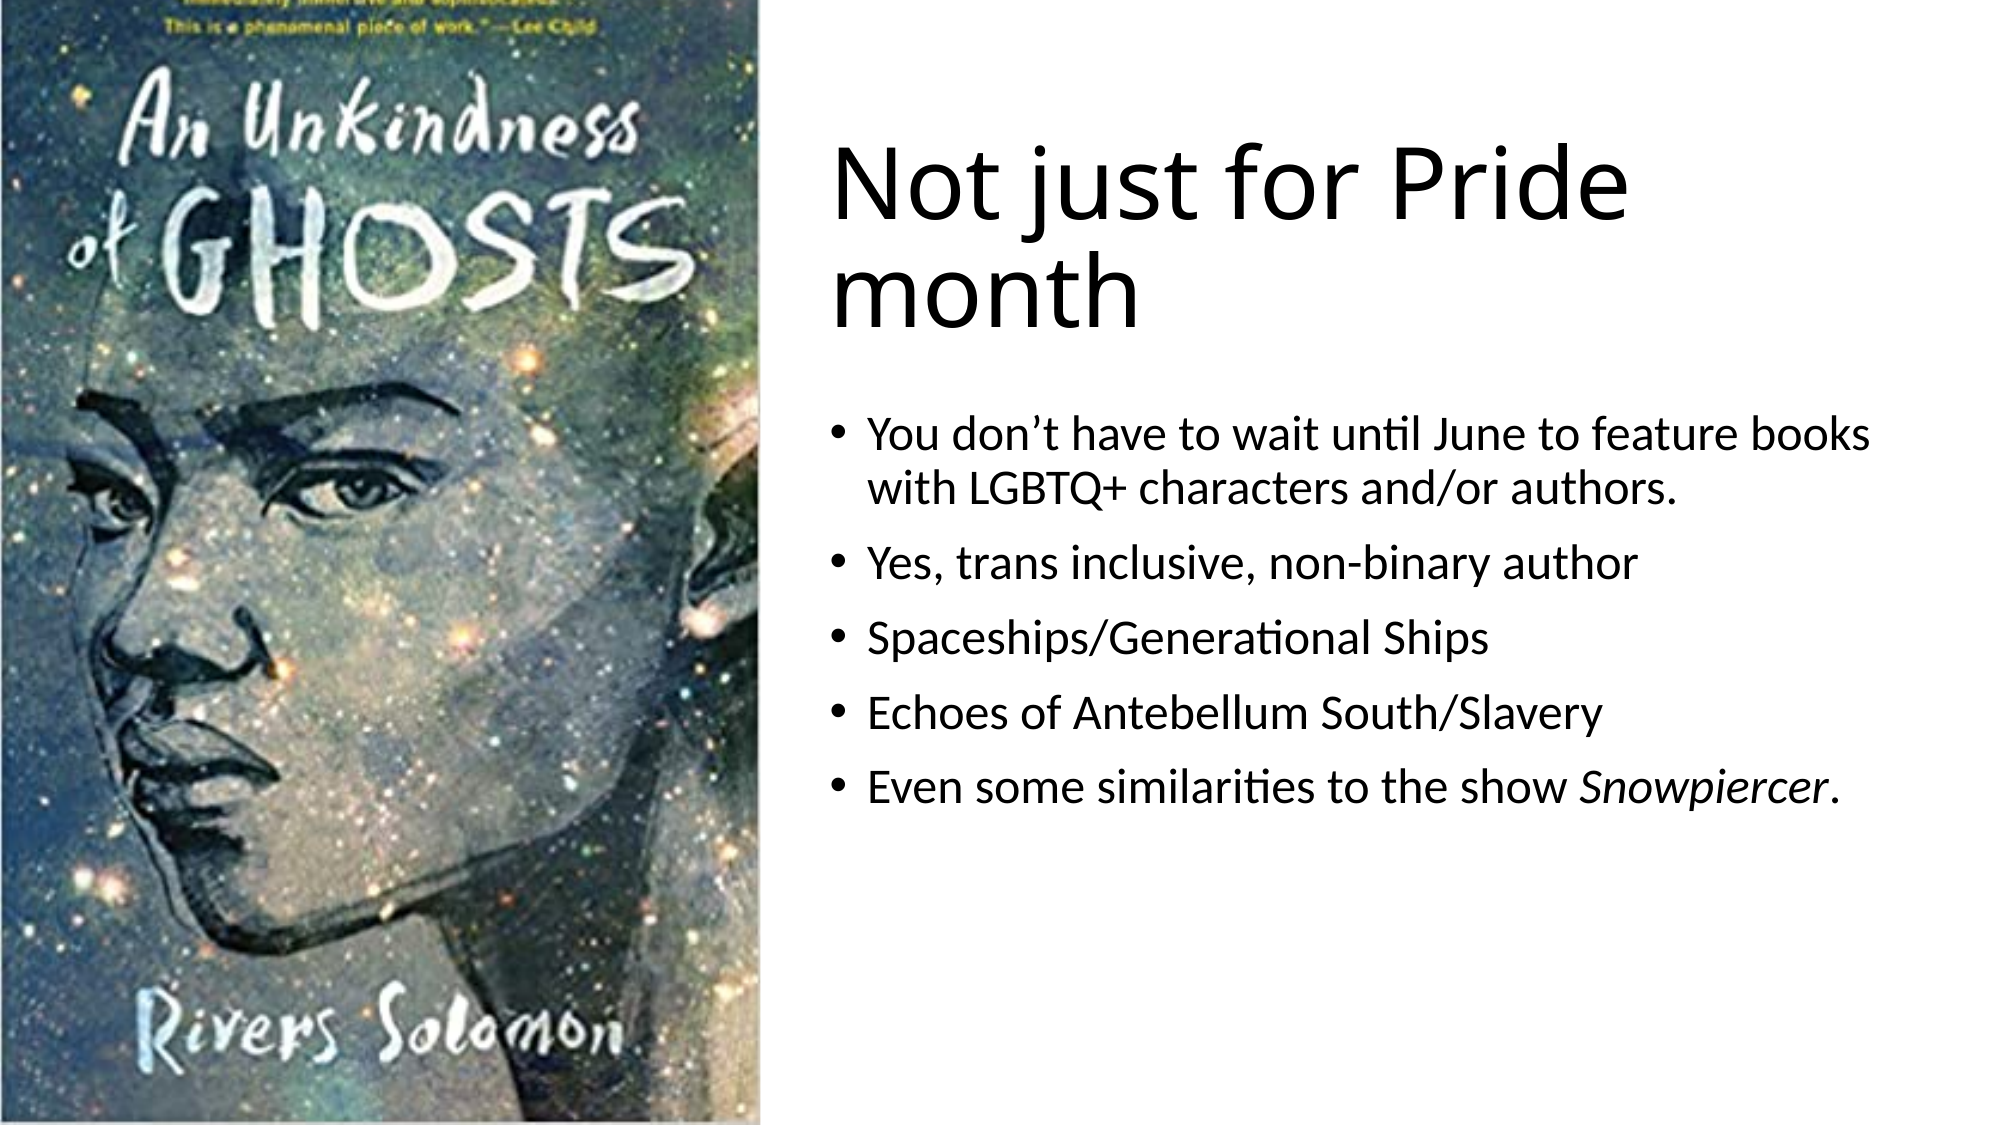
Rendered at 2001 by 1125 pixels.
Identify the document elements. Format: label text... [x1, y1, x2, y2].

title Not just for Pride month [814, 103, 1895, 379]
picture [0, 0, 761, 1125]
list You don’t have to wait until June to feature books with LGBTQ+ characters and/or authors. Yes, trans inclusive, non-binary author Spaceships/Generational Ships Echoes of Antebellum South/Slavery Even some similarities to the show Snowpiercer. [814, 399, 1895, 1021]
